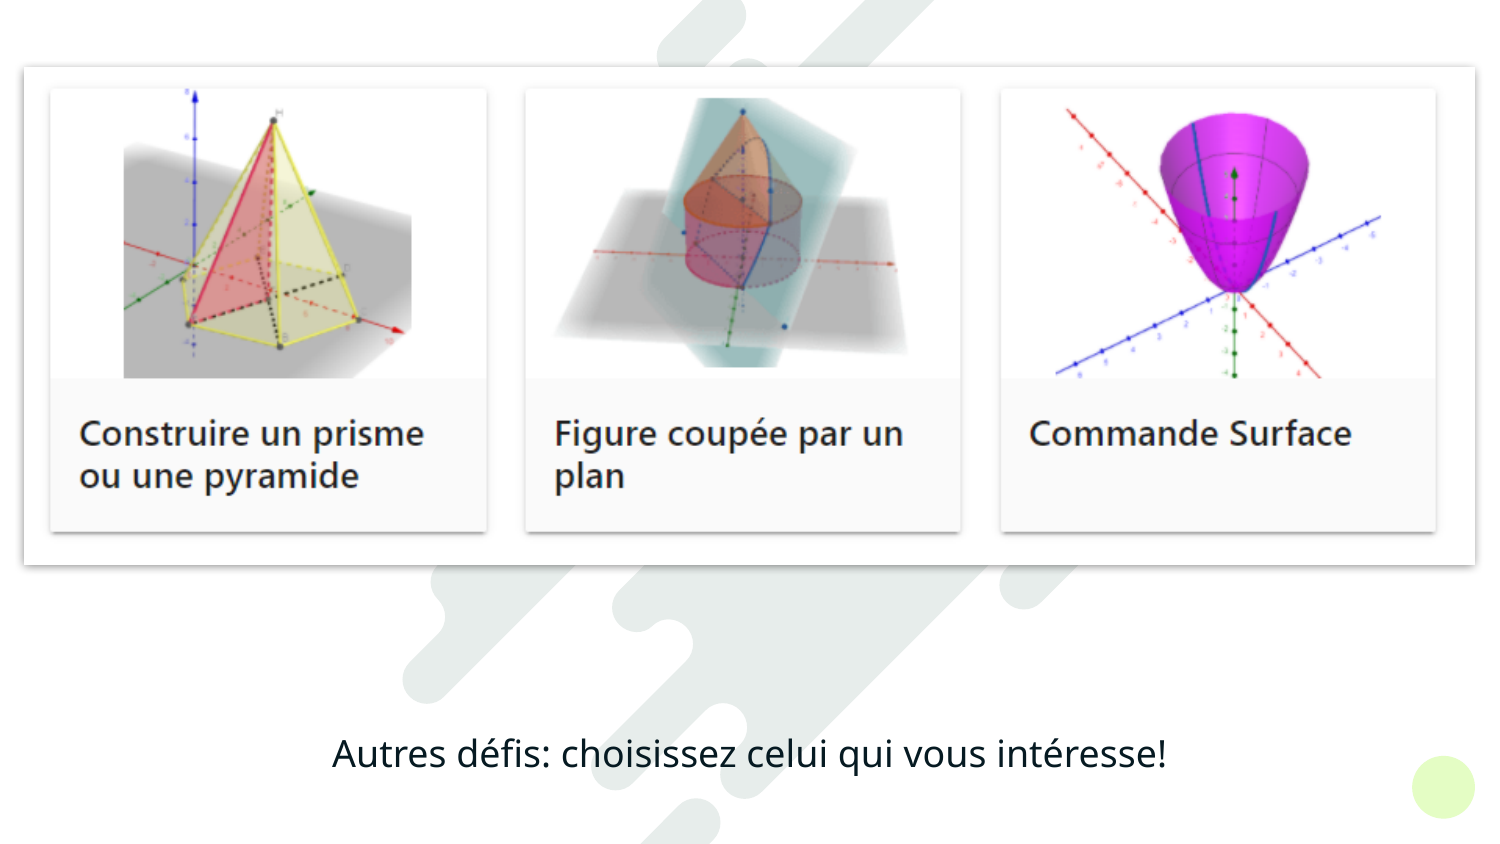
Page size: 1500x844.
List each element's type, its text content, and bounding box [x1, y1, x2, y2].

picture [24, 67, 1476, 565]
list Autres défis: choisissez celui qui vous intéresse! [75, 722, 1425, 763]
